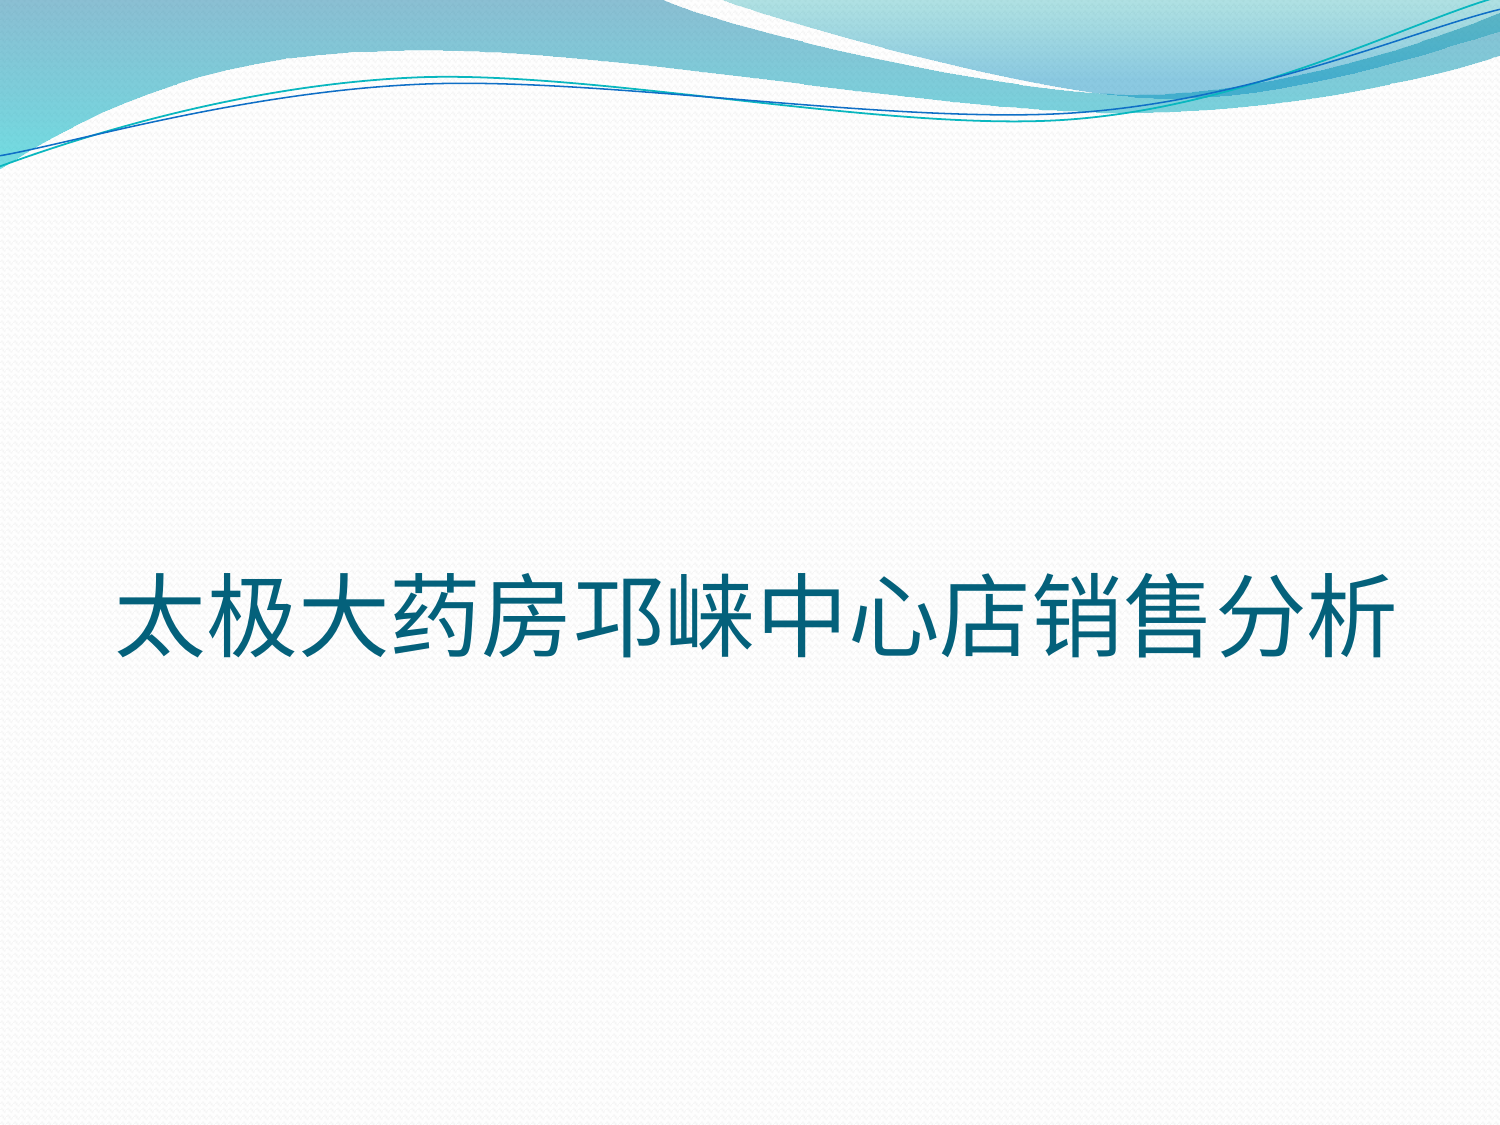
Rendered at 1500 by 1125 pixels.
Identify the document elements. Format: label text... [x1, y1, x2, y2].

title 太极大药房邛崃中心店销售分析 [76, 115, 1438, 669]
